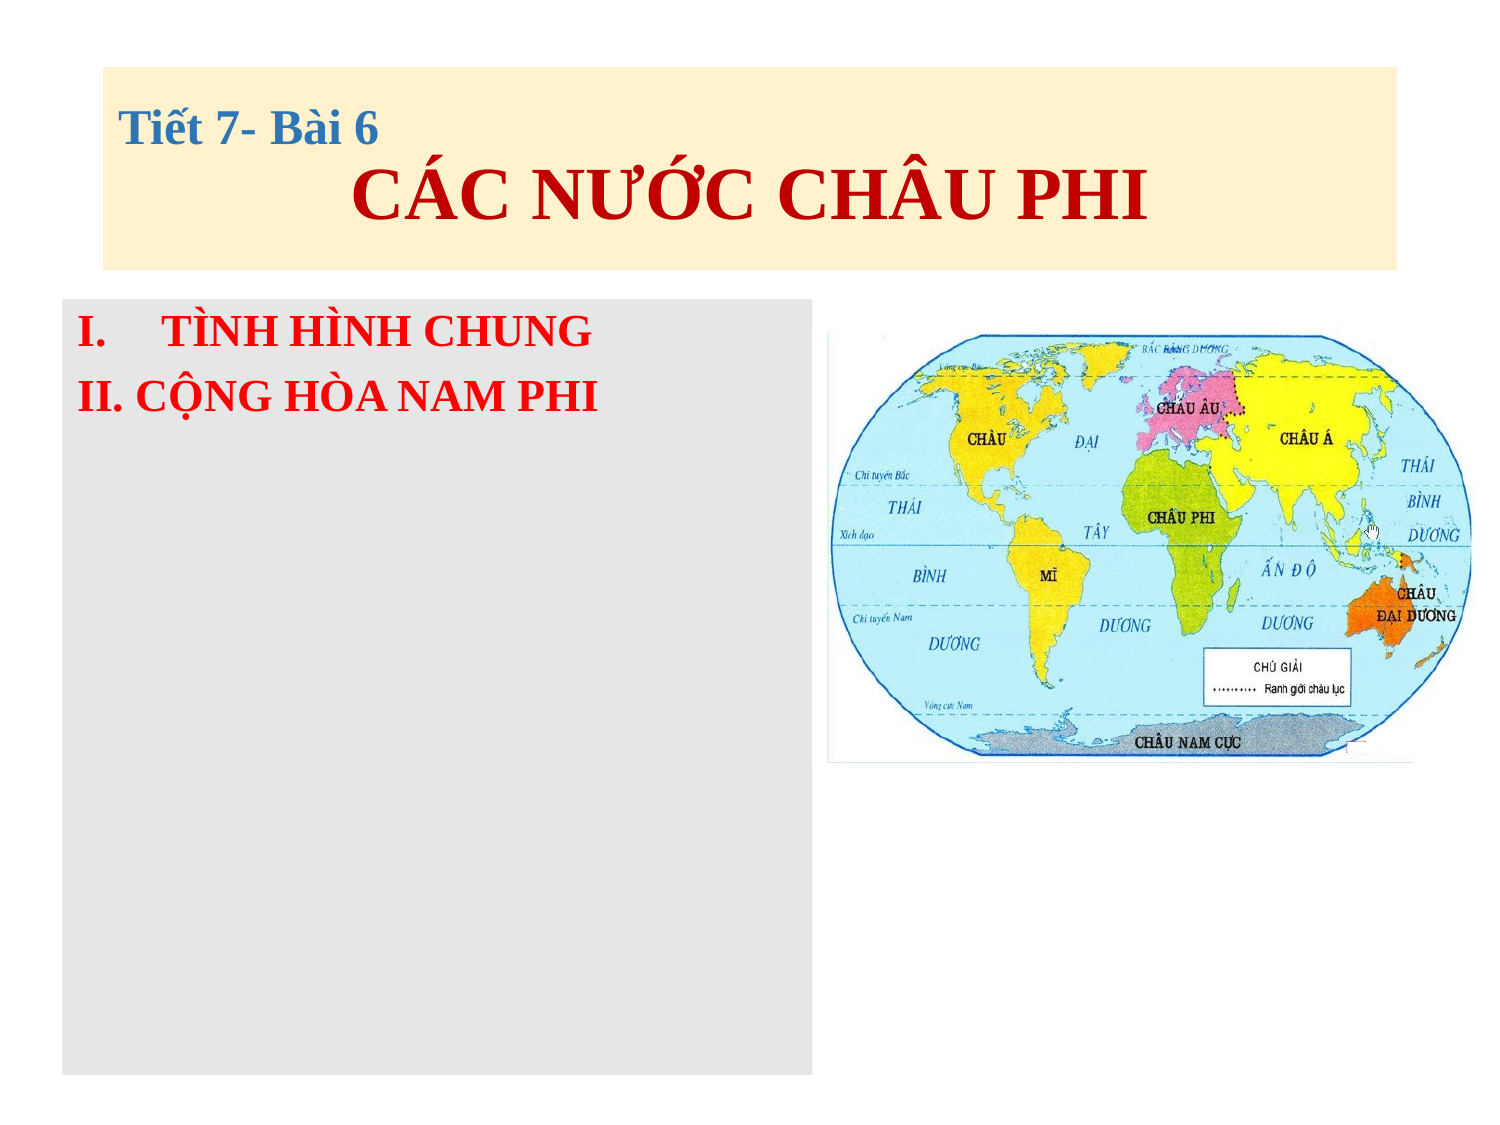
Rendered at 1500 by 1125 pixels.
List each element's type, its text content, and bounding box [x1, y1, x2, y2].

list TÌNH HÌNH CHUNG II. CỘNG HÒA NAM PHI [62, 299, 813, 1075]
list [812, 326, 1475, 764]
title Tiết 7- Bài 6 CÁC NƯỚC CHÂU PHI [103, 67, 1397, 271]
